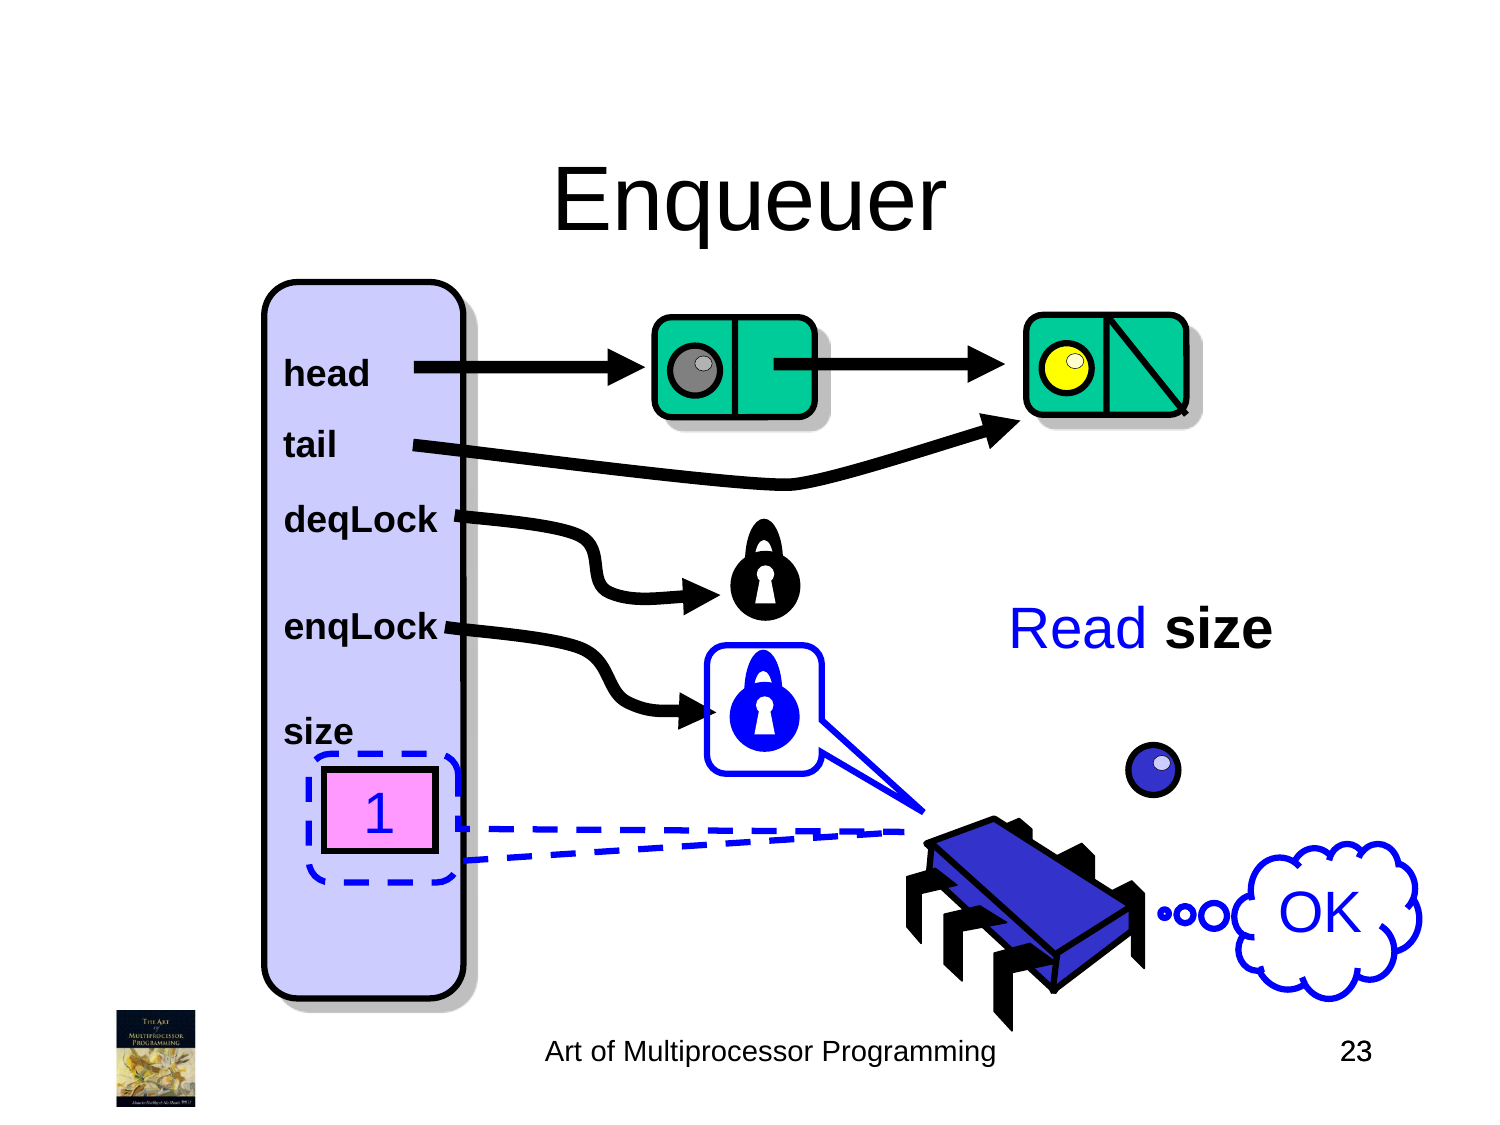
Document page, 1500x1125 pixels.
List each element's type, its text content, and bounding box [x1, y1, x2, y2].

title Enqueuer [112, 99, 1388, 288]
text_box [264, 288, 464, 999]
text_box [308, 753, 901, 883]
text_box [1041, 342, 1092, 394]
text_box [654, 316, 815, 418]
text_box [412, 417, 1021, 485]
picture [107, 1010, 204, 1107]
text_box [453, 628, 706, 718]
text_box head [268, 341, 386, 401]
text_box [706, 645, 924, 813]
text_box deqLock [268, 487, 453, 548]
text_box OK [1234, 843, 1420, 999]
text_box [729, 649, 800, 753]
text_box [1025, 314, 1187, 416]
text_box enqLock [268, 594, 453, 655]
text_box [820, 357, 1006, 371]
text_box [906, 818, 1145, 1032]
text_box 23 [1074, 1024, 1388, 1100]
text_box OK [1160, 909, 1169, 919]
text_box Read size [863, 582, 1420, 668]
text_box [413, 361, 646, 374]
text_box OK [1176, 906, 1194, 924]
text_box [669, 345, 721, 396]
text_box tail [268, 412, 353, 473]
text_box OK [1201, 902, 1227, 929]
text_box [454, 515, 721, 602]
footer Art of Multiprocessor Programming [512, 1024, 1030, 1101]
text_box size [268, 700, 369, 760]
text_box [730, 518, 801, 622]
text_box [1128, 744, 1179, 796]
